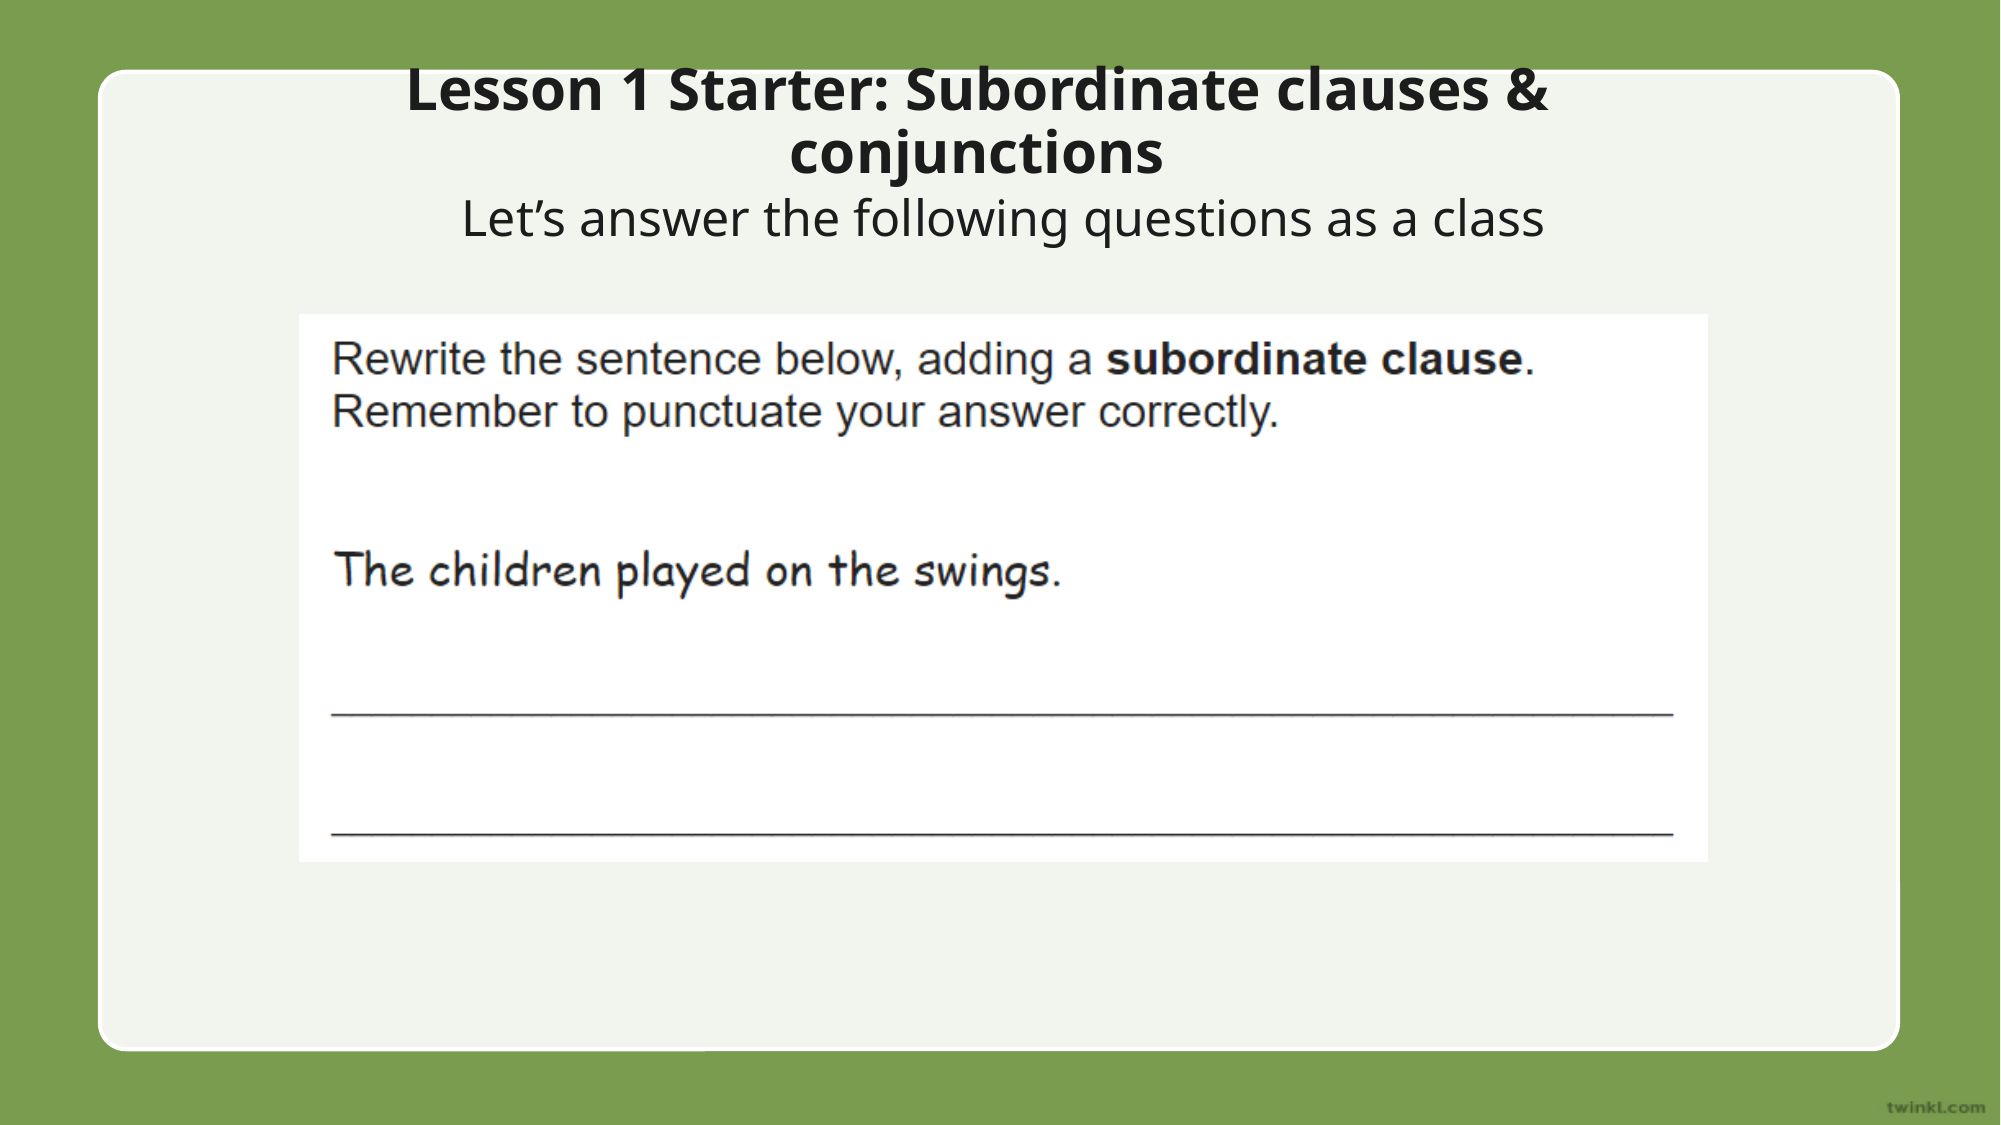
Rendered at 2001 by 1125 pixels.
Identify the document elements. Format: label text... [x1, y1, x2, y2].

text_box Let’s answer the following questions as a class [130, 178, 1878, 314]
picture [0, 0, 2001, 1125]
title Lesson 1 Starter: Subordinate clauses & conjunctions [203, 84, 1752, 162]
